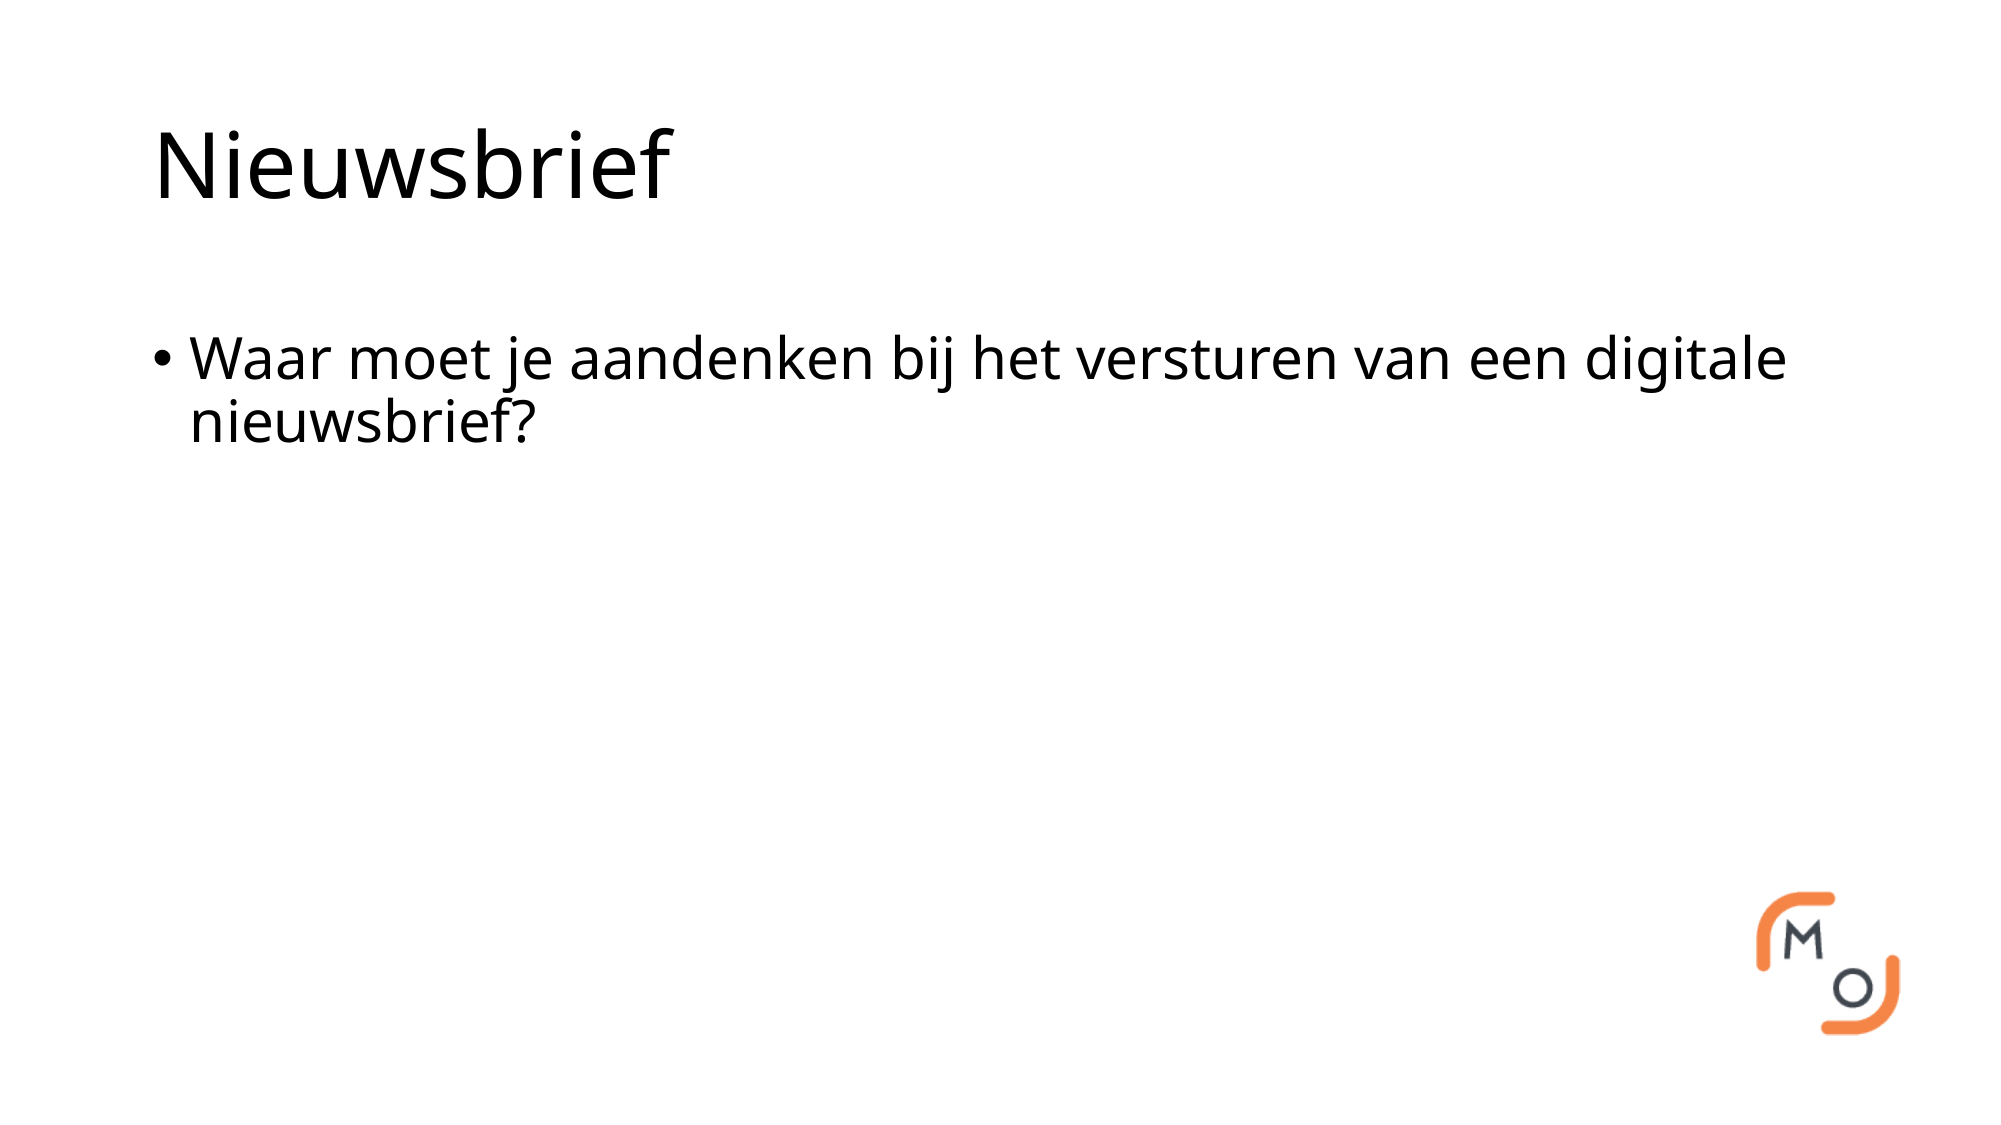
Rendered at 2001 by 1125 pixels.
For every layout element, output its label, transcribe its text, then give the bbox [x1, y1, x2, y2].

picture [1756, 891, 1901, 1036]
title Nieuwsbrief [137, 59, 1863, 278]
list Waar moet je aandenken bij het versturen van een digitale nieuwsbrief? [137, 321, 1863, 1036]
